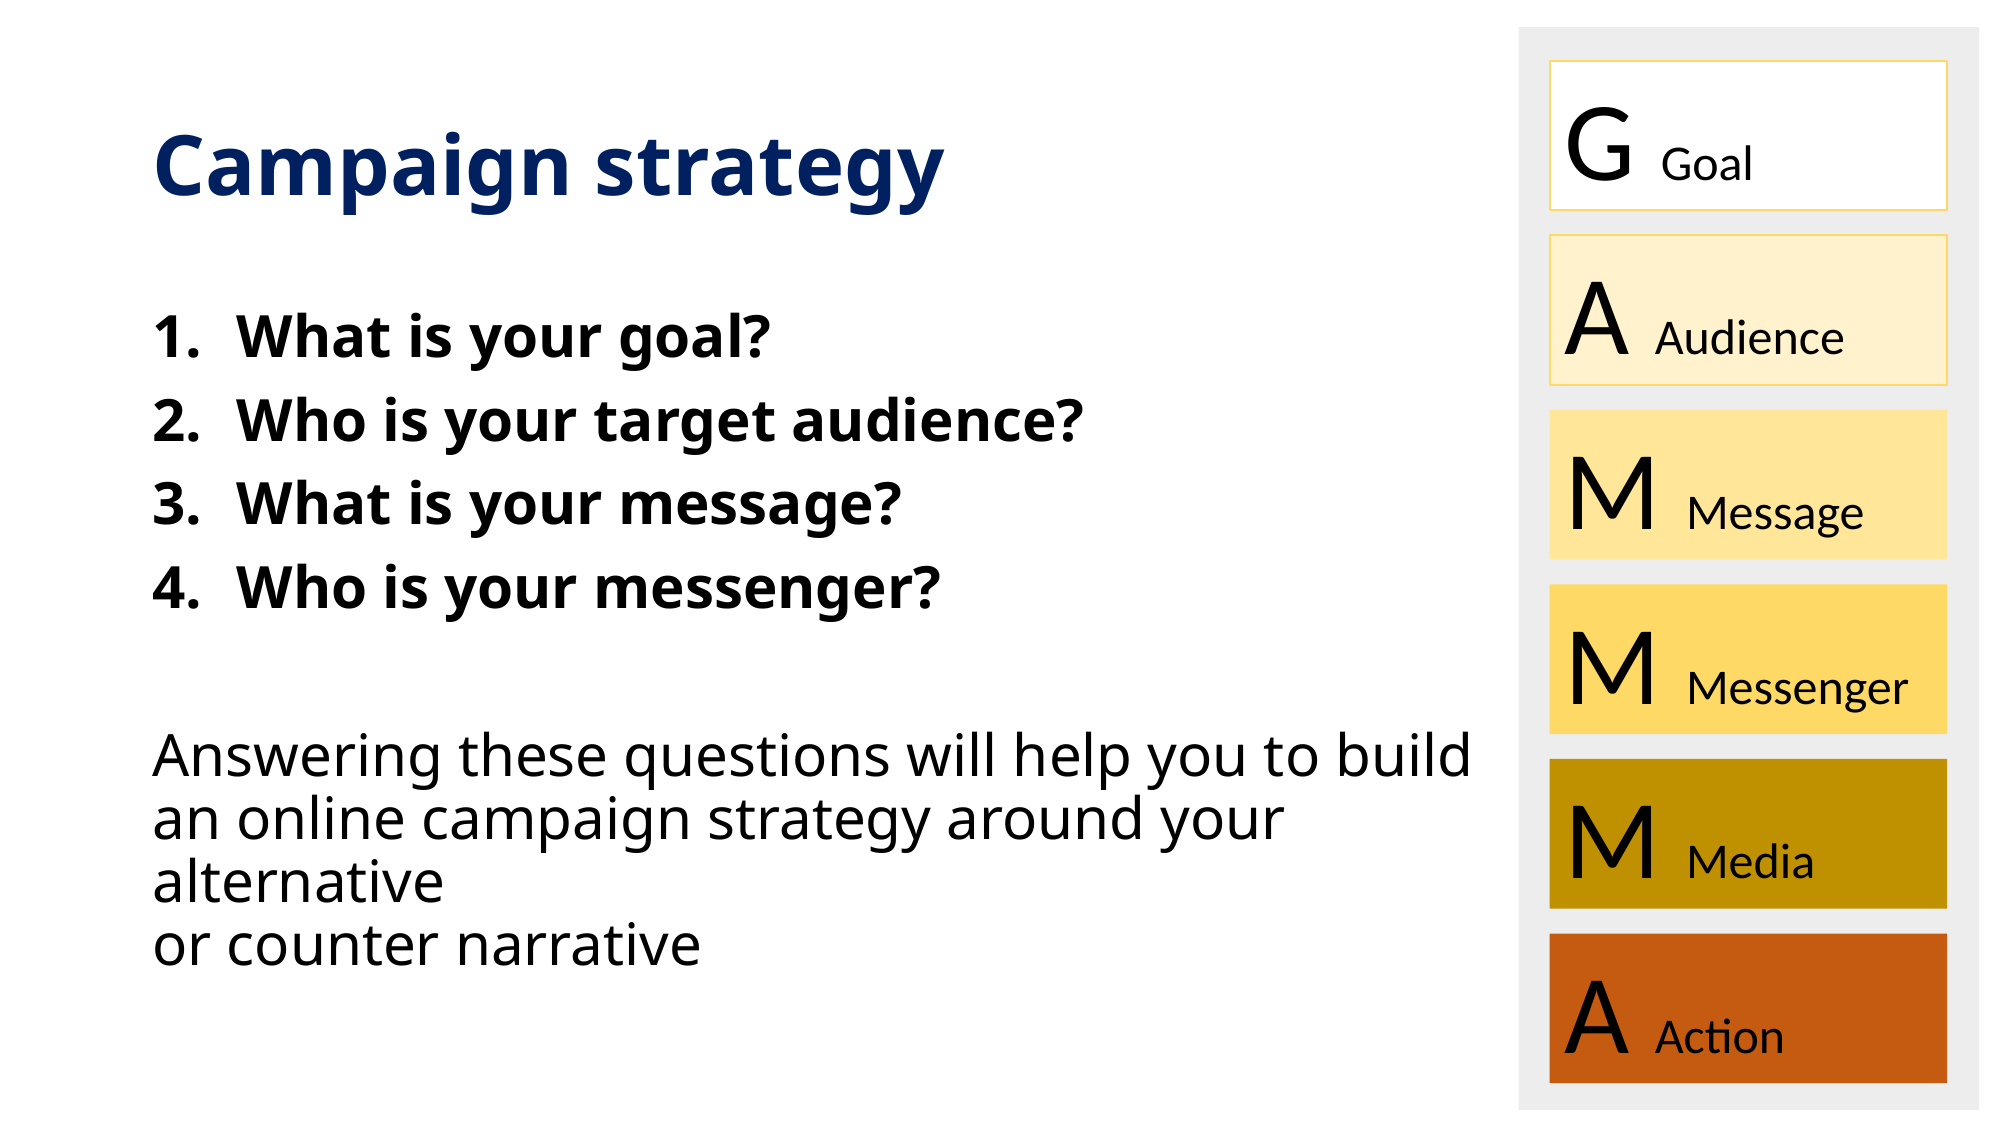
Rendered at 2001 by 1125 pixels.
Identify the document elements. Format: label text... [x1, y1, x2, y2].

list What is your goal? Who is your target audience? What is your message? Who is your messenger? Answering these questions will help you to build an online campaign strategy around your alternative or counter narrative [137, 299, 1518, 1014]
title Campaign strategy [137, 59, 1518, 278]
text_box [1518, 27, 1980, 1110]
